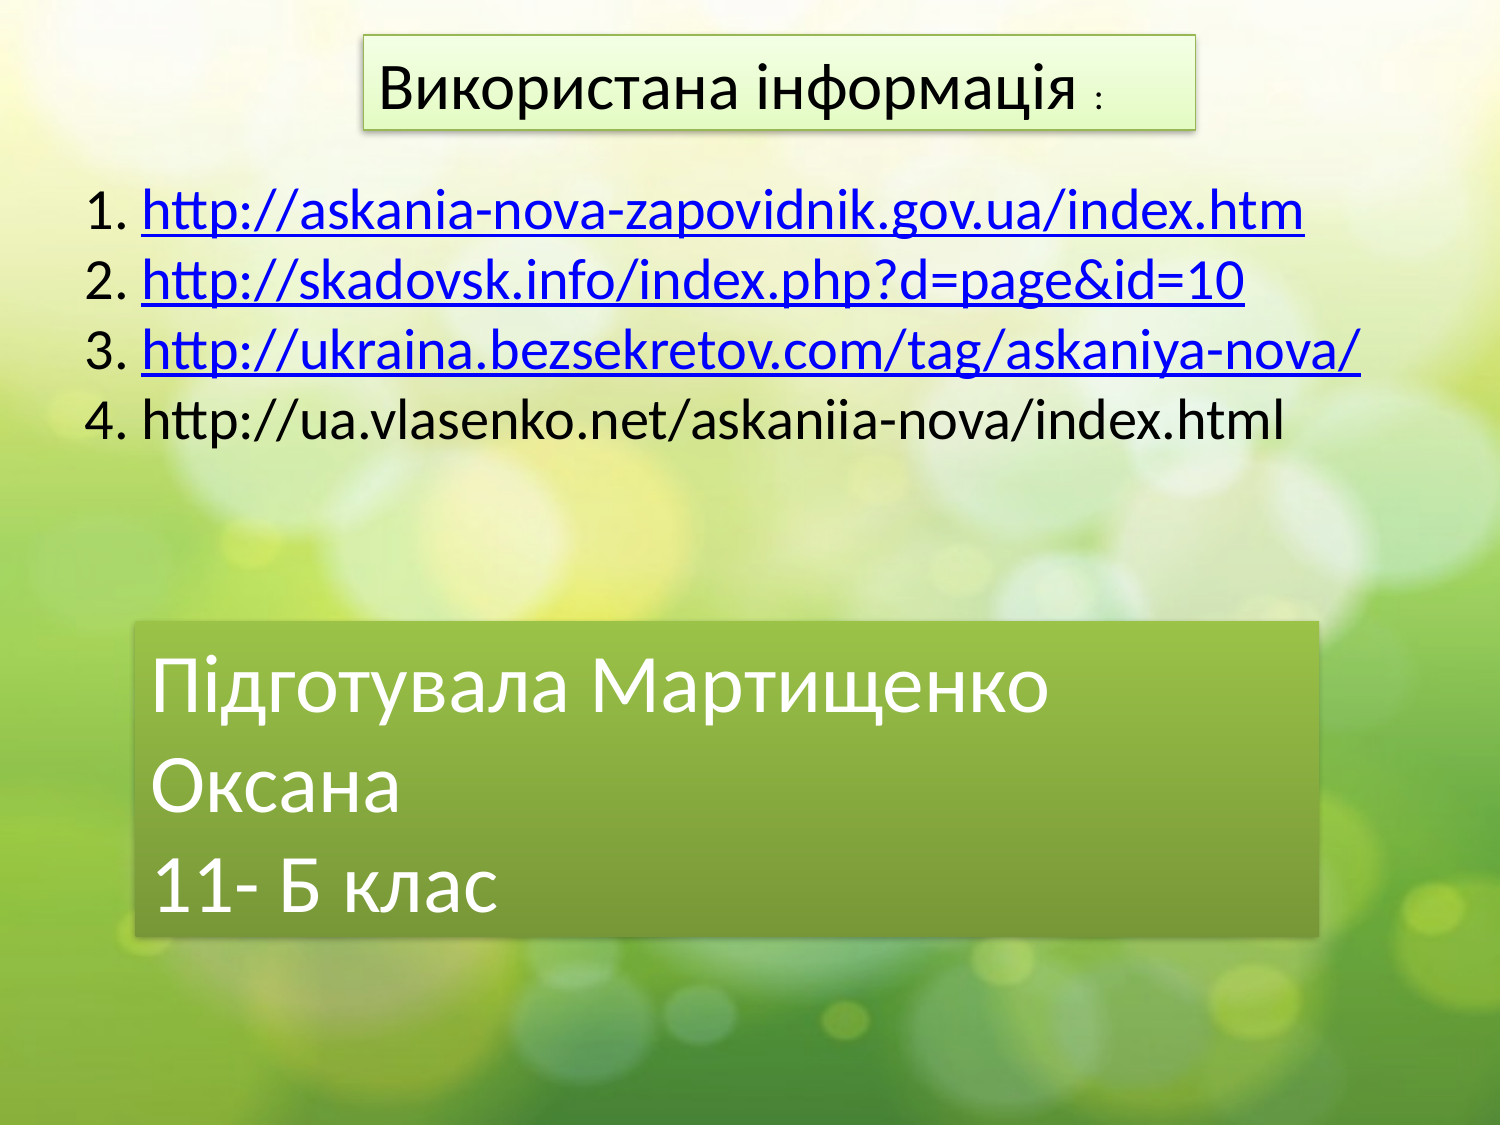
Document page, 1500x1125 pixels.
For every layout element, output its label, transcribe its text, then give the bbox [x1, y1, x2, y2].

text_box Використана інформація : [363, 34, 1196, 131]
text_box http://askania-nova-zapovidnik.gov.ua/index.htm http://skadovsk.info/index.php?d=page&id=10 http://ukraina.bezsekretov.com/tag/askaniya-nova/ http://ua.vlasenko.net/askaniia-nova/index.html [70, 163, 1418, 549]
text_box Підготувала Мартищенко Оксана 11- Б клас [135, 621, 1320, 937]
